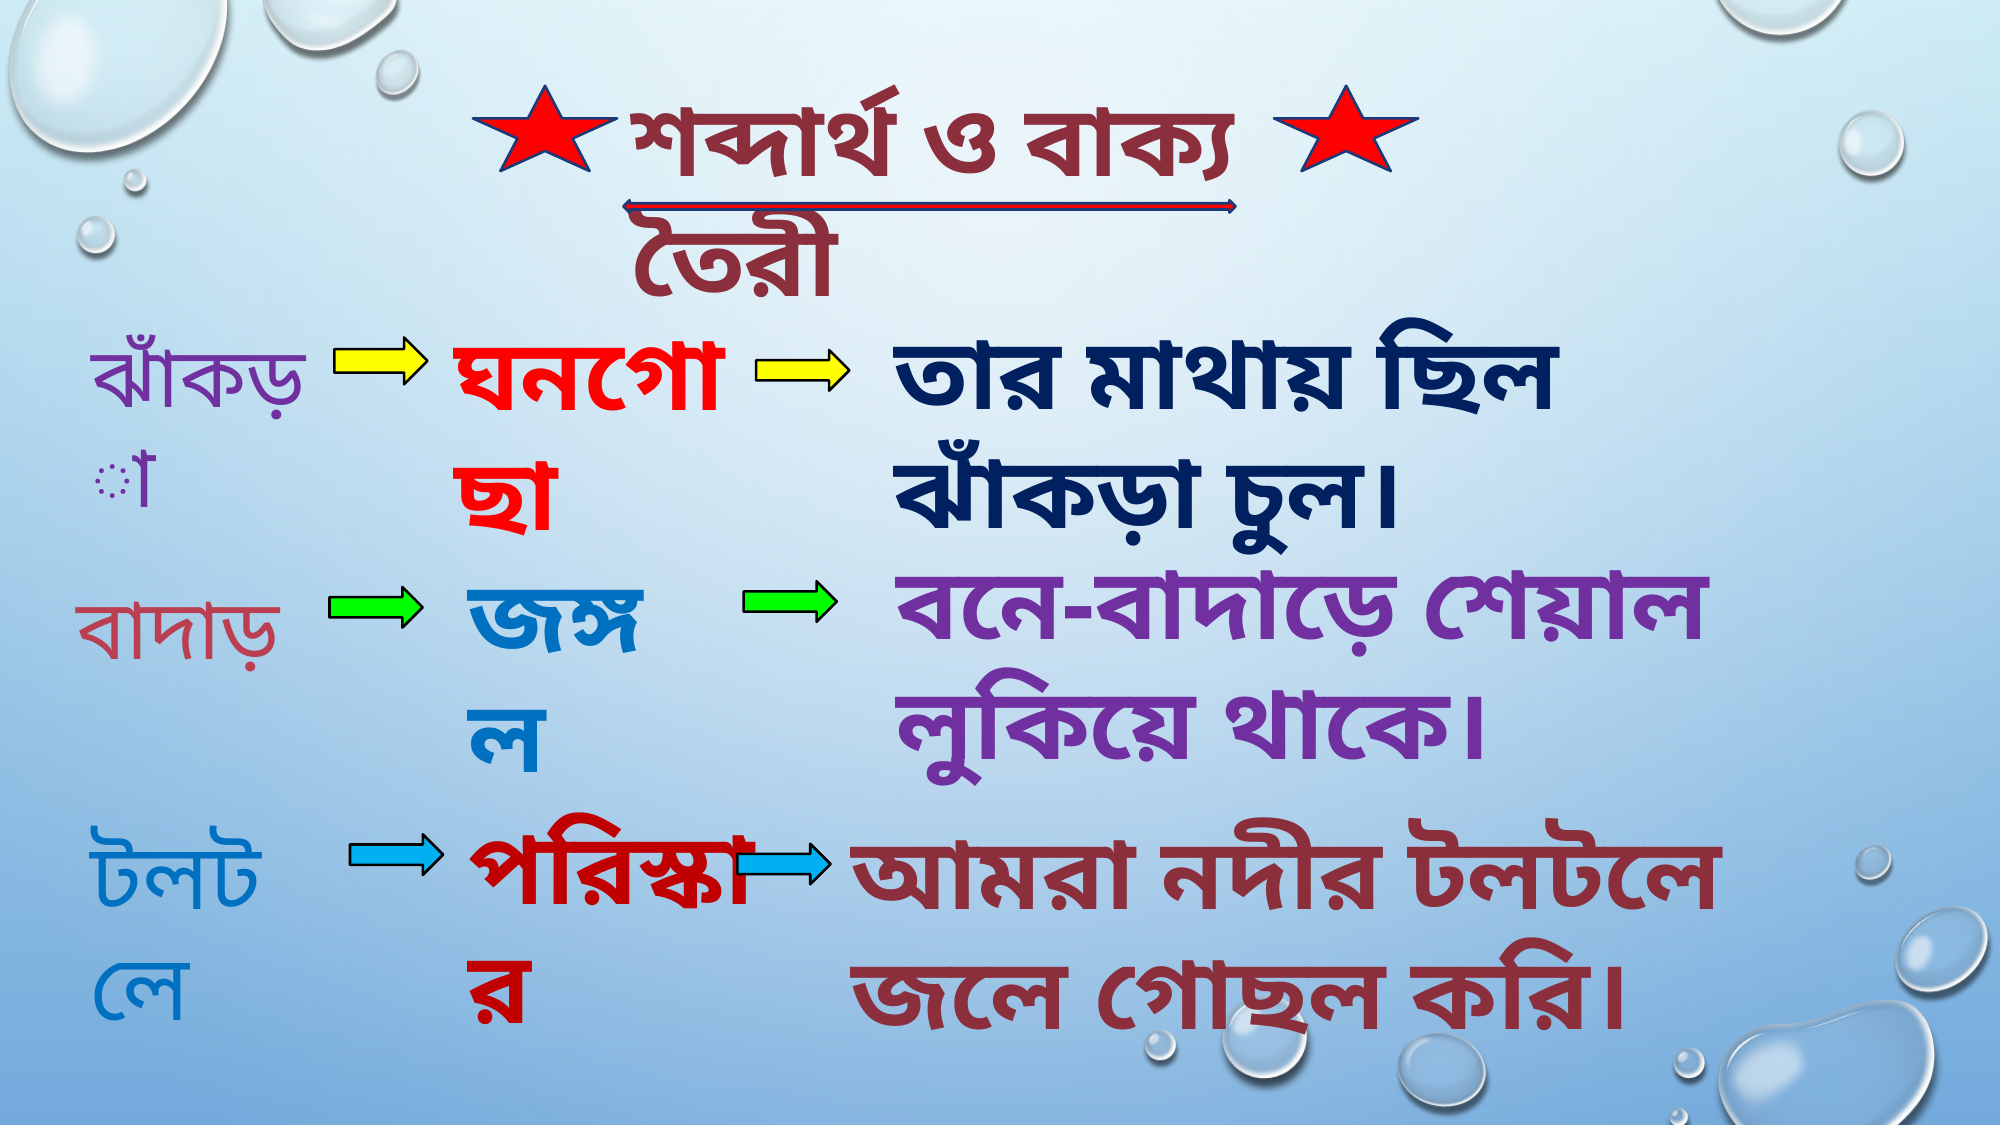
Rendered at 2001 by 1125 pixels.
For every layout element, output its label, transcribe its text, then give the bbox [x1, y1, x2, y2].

text_box শব্দার্থ ও বাক্য তৈরী [617, 68, 1274, 324]
text_box ঘনগোছা [440, 303, 740, 558]
text_box [742, 580, 838, 624]
text_box জঙ্গল [454, 545, 718, 796]
text_box পরিস্কার [454, 796, 793, 1052]
text_box বাদাড় [61, 568, 312, 684]
text_box বনে-বাদাড়ে শেয়াল লুকিয়ে থাকে। [881, 532, 1856, 787]
text_box [348, 833, 445, 877]
text_box [471, 84, 619, 173]
text_box [328, 585, 424, 629]
text_box [622, 198, 1237, 214]
text_box টলটলে [76, 811, 326, 1046]
text_box ঝাঁকড়া [76, 316, 327, 532]
text_box [754, 348, 851, 392]
text_box তার মাথায় ছিল ঝাঁকড়া চুল। [880, 301, 1900, 557]
text_box [1272, 84, 1420, 173]
text_box [333, 336, 429, 386]
text_box [736, 842, 832, 886]
picture [0, 0, 2000, 1125]
text_box আমরা নদীর টলটলে জলে গোছল করি। [836, 802, 1900, 1057]
